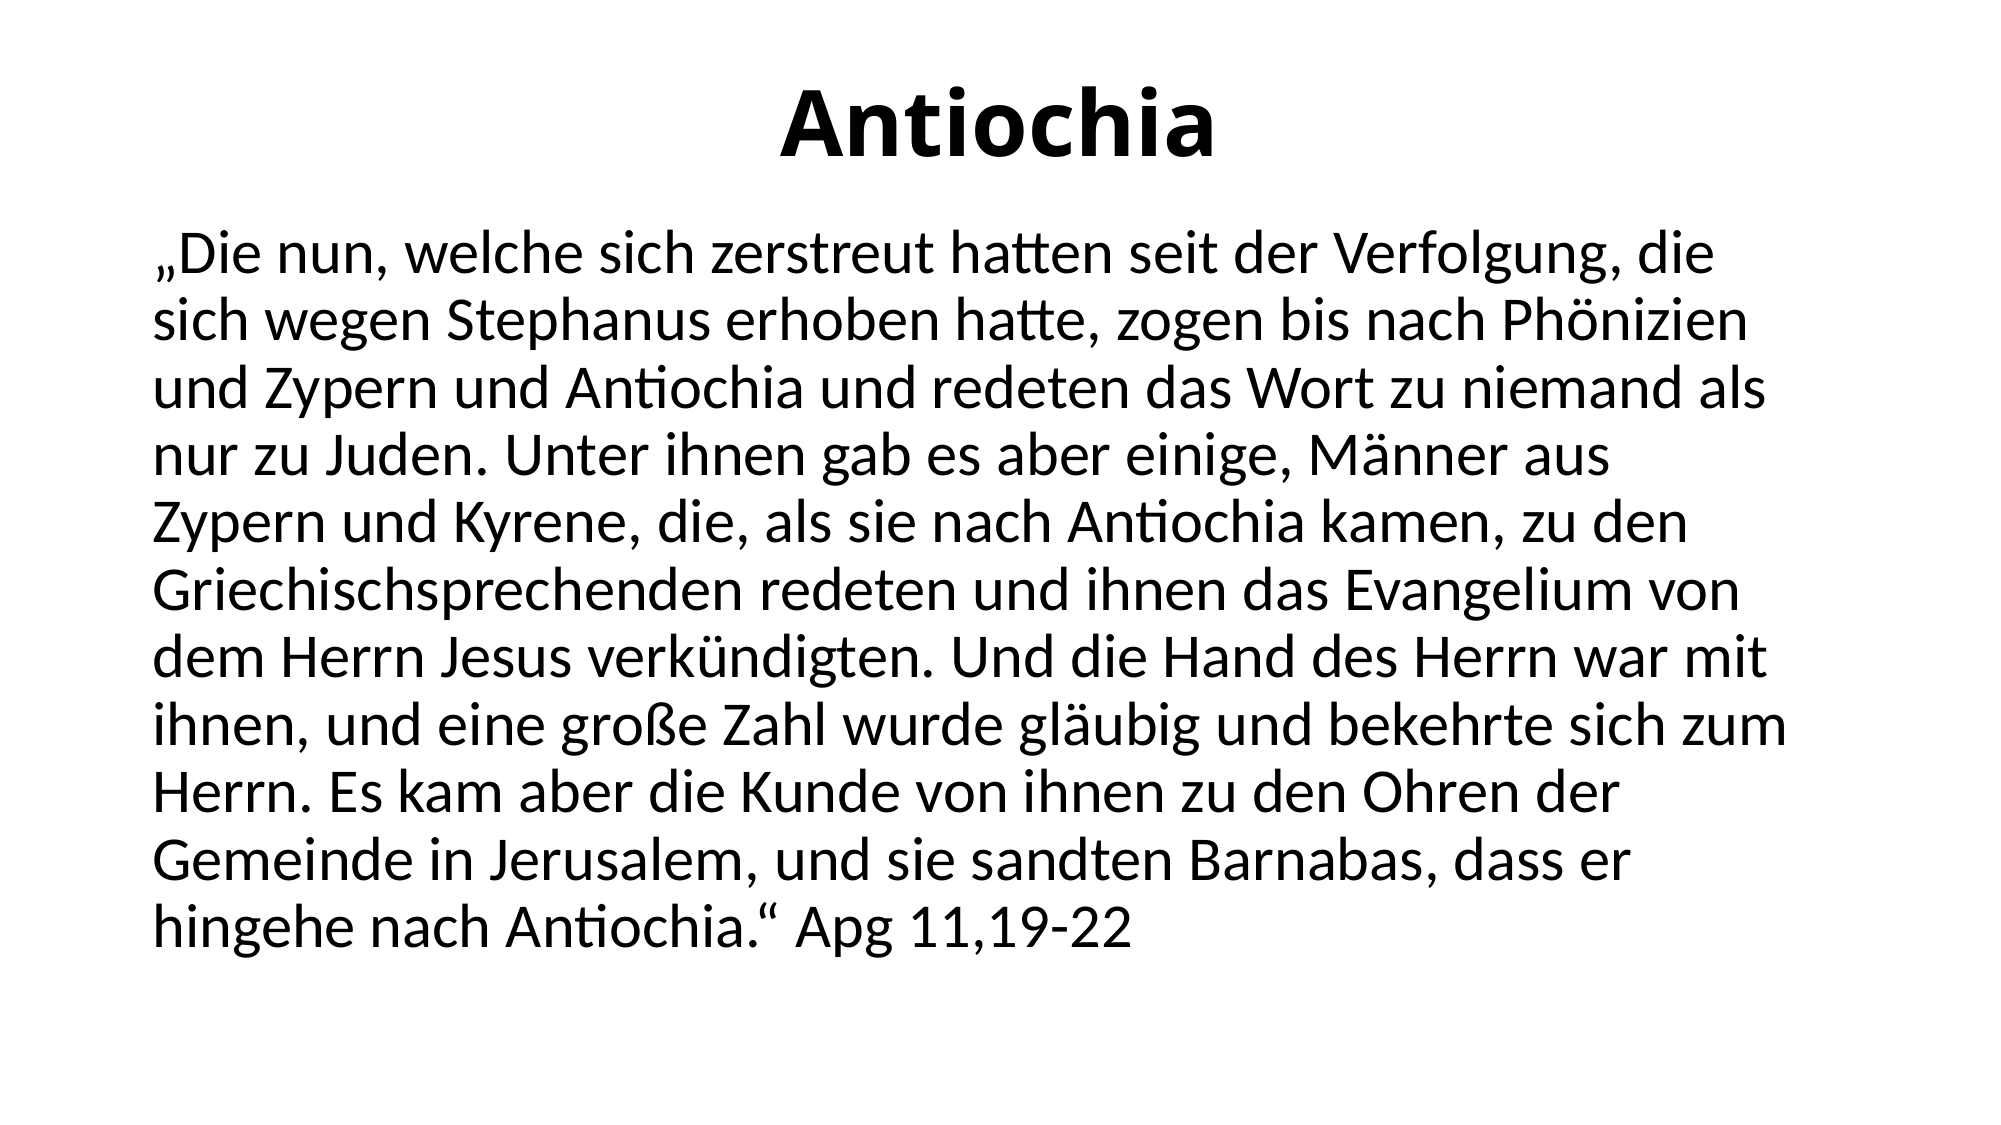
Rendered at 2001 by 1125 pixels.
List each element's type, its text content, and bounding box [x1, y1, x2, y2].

text_box „Die nun, welche sich zerstreut hatten seit der Verfolgung, die sich wegen Stephanus erhoben hatte, zogen bis nach Phönizien und Zypern und Antiochia und redeten das Wort zu niemand als nur zu Juden. Unter ihnen gab es aber einige, Männer aus Zypern und Kyrene, die, als sie nach Antiochia kamen, zu den Griechischsprechenden redeten und ihnen das Evangelium von dem Herrn Jesus verkündigten. Und die Hand des Herrn war mit ihnen, und eine große Zahl wurde gläubig und bekehrte sich zum Herrn. Es kam aber die Kunde von ihnen zu den Ohren der Gemeinde in Jerusalem, und sie sandten Barnabas, dass er hingehe nach Antiochia.“ Apg 11,19-22 [137, 211, 1810, 969]
title Antiochia [137, 59, 1863, 194]
